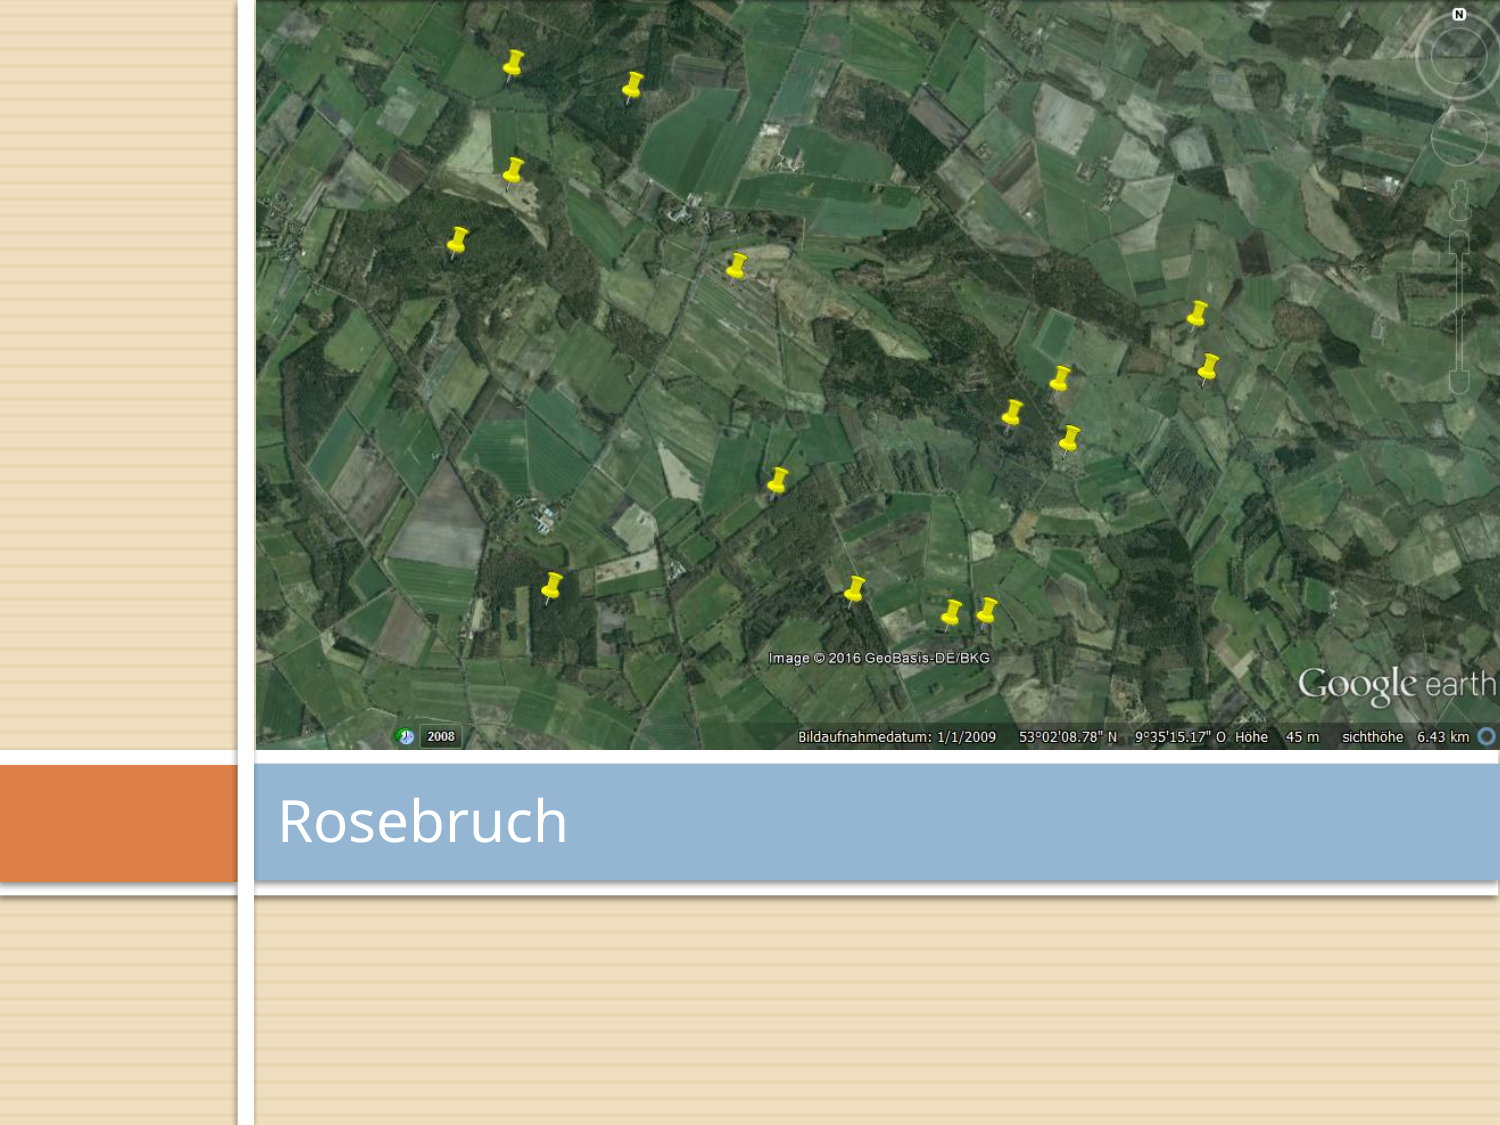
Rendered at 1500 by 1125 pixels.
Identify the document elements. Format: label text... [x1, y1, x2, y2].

picture [255, 0, 1500, 750]
title Rosebruch [262, 762, 1463, 875]
